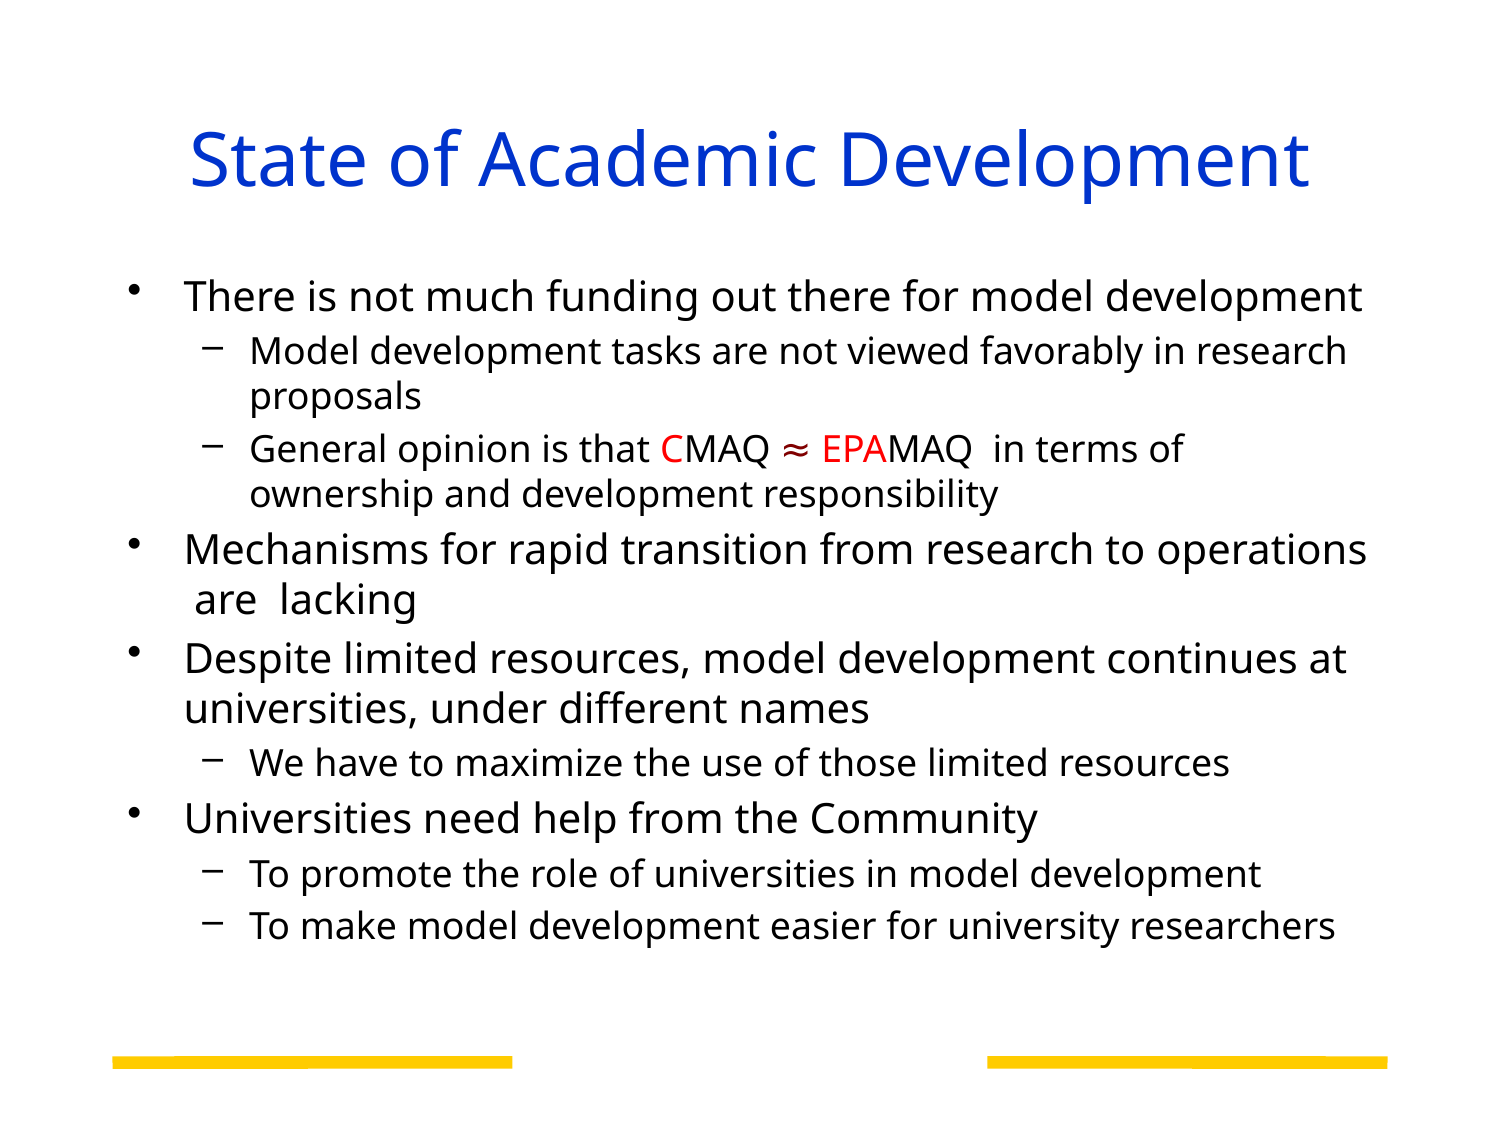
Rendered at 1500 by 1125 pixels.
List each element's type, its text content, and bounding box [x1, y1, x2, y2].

list There is not much funding out there for model development Model development tasks are not viewed favorably in research proposals General opinion is that CMAQ ≈ EPAMAQ in terms of ownership and development responsibility Mechanisms for rapid transition from research to operations are lacking Despite limited resources, model development continues at universities, under different names We have to maximize the use of those limited resources Universities need help from the Community To promote the role of universities in model development To make model development easier for university researchers [111, 261, 1388, 938]
title State of Academic Development [111, 61, 1388, 251]
